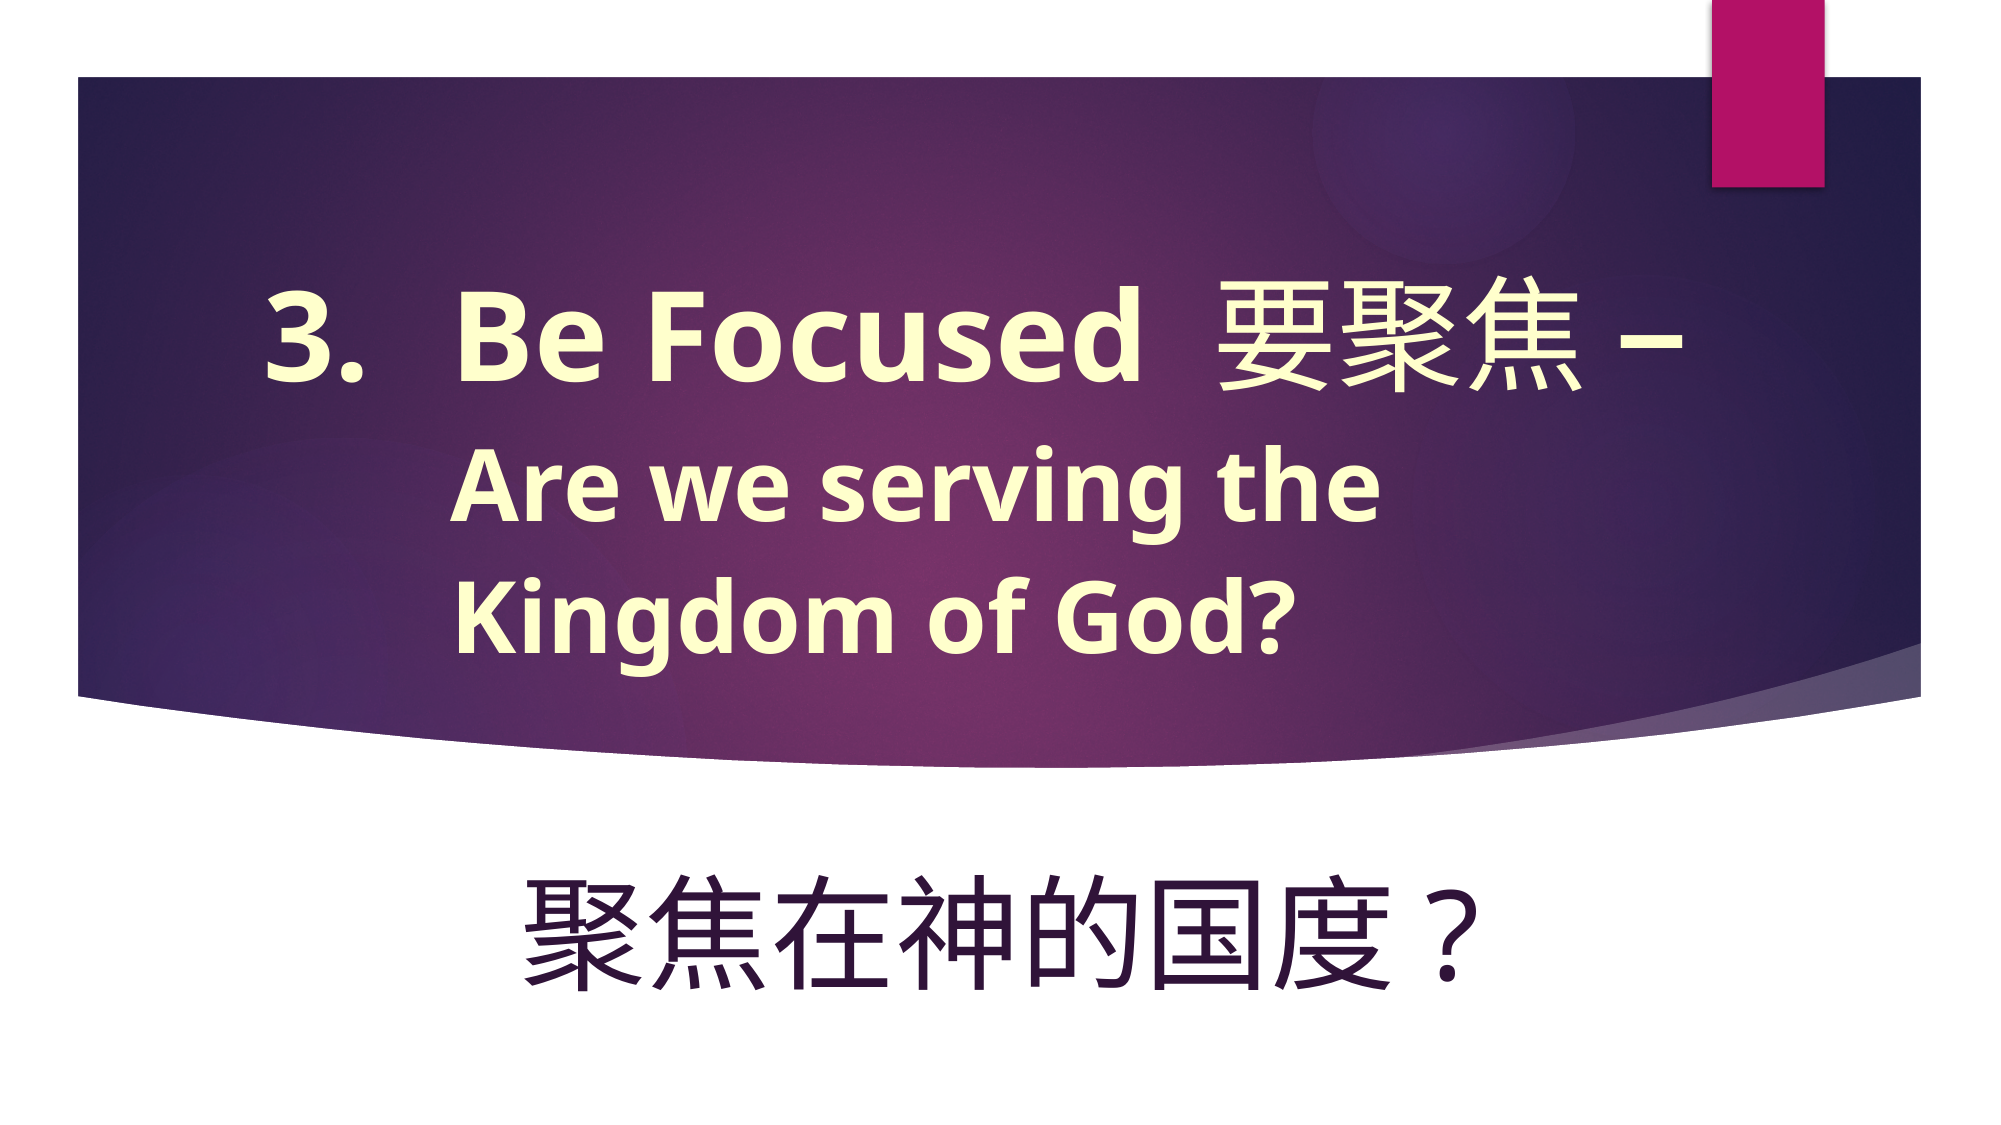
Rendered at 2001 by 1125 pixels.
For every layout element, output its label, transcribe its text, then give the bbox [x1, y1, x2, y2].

list 聚焦在神的国度? [473, 840, 1527, 1005]
title Be Focused 要聚焦 – Are we serving the Kingdom of God? [248, 188, 1752, 713]
